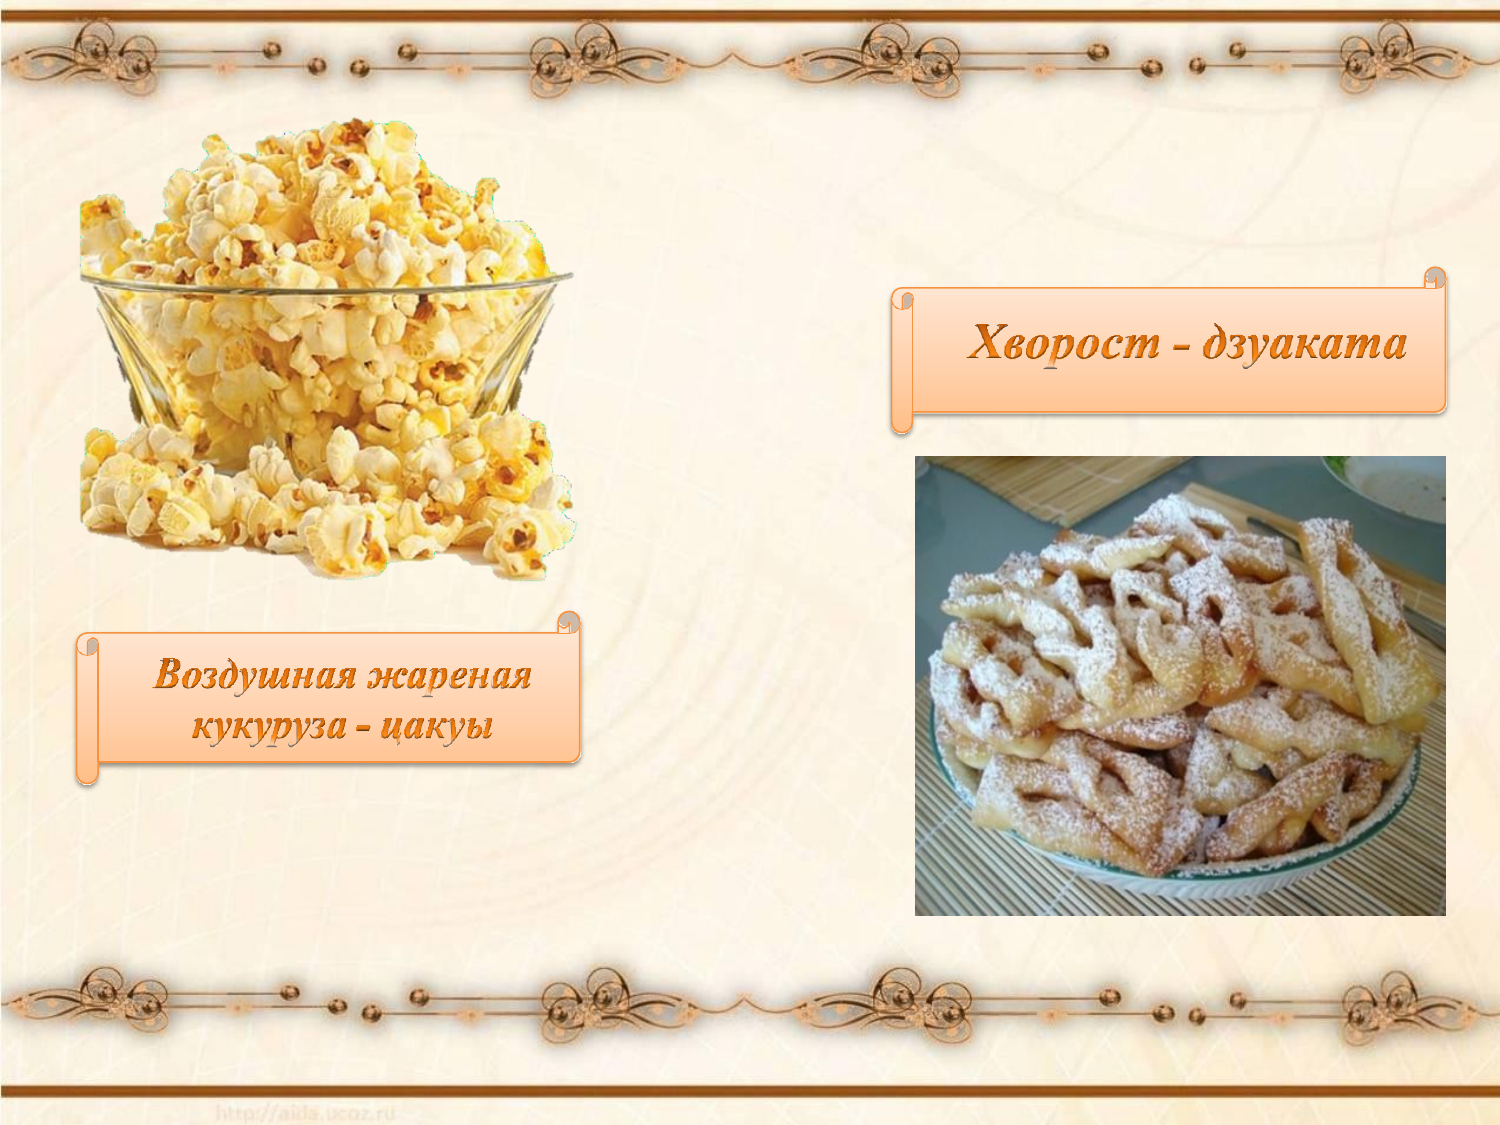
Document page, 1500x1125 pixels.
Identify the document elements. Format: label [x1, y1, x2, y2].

text_box [68, 606, 588, 795]
picture [0, 0, 1500, 1125]
text_box [883, 262, 1454, 444]
